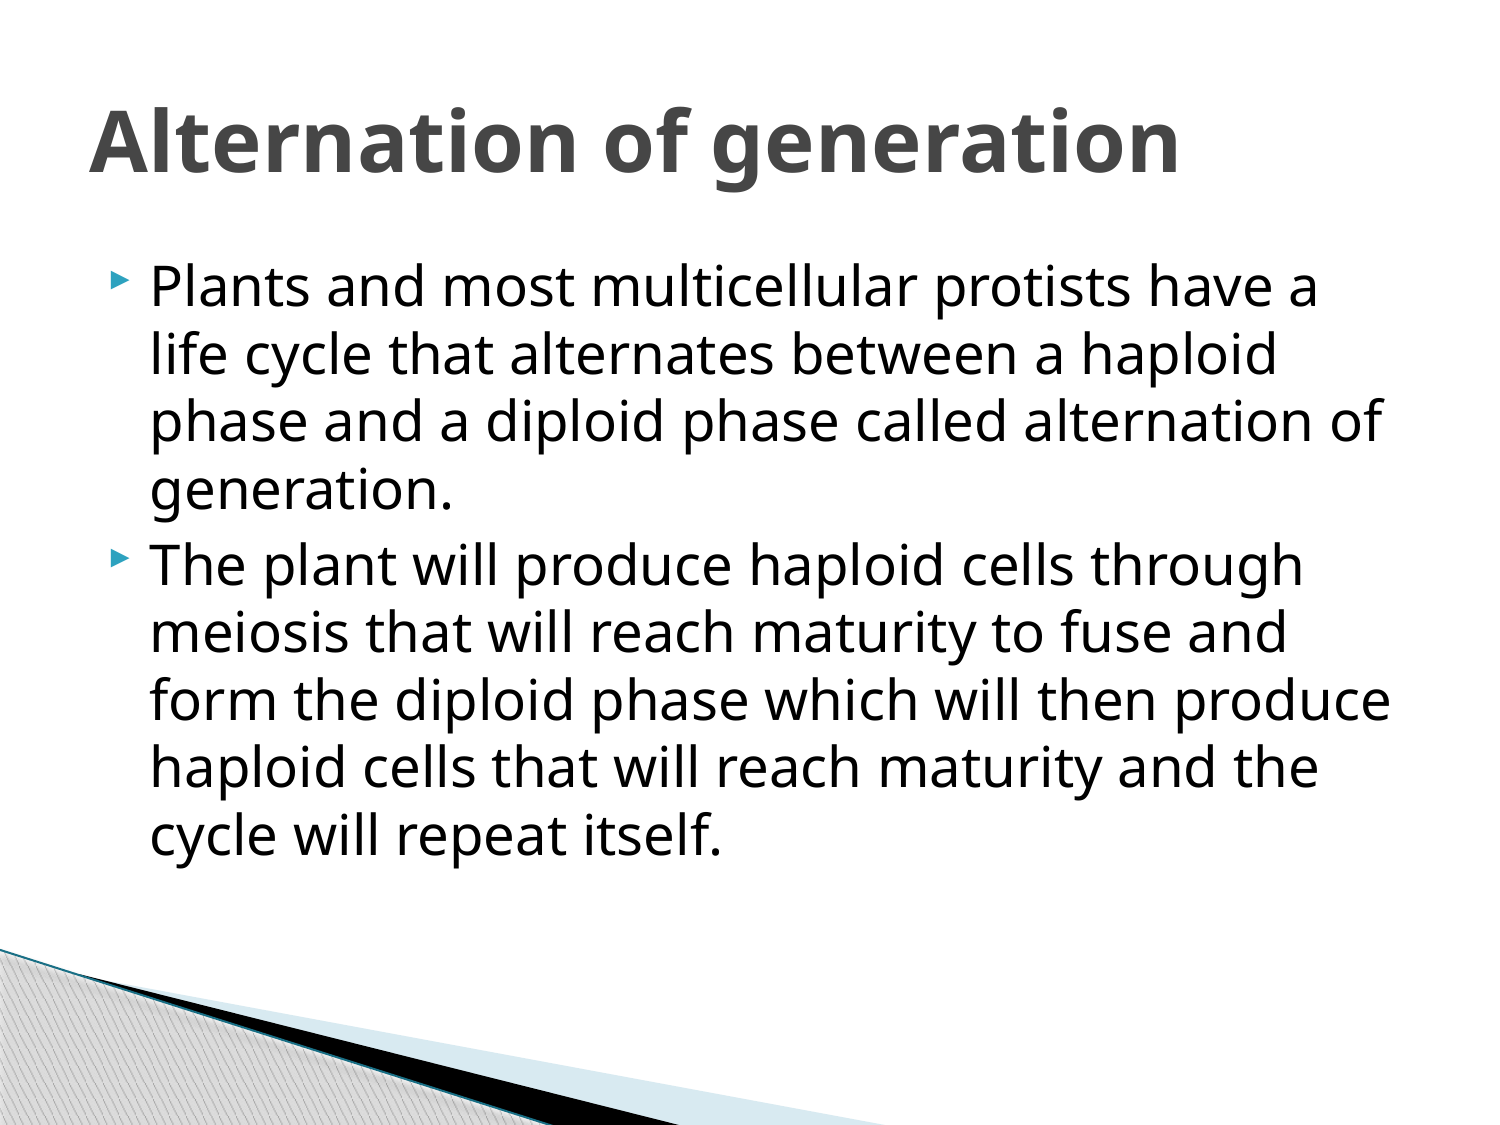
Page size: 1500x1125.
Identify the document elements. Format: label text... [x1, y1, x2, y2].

list Plants and most multicellular protists have a life cycle that alternates between a haploid phase and a diploid phase called alternation of generation. The plant will produce haploid cells through meiosis that will reach maturity to fuse and form the diploid phase which will then produce haploid cells that will reach maturity and the cycle will repeat itself. [75, 243, 1425, 986]
title Alternation of generation [75, 45, 1425, 233]
